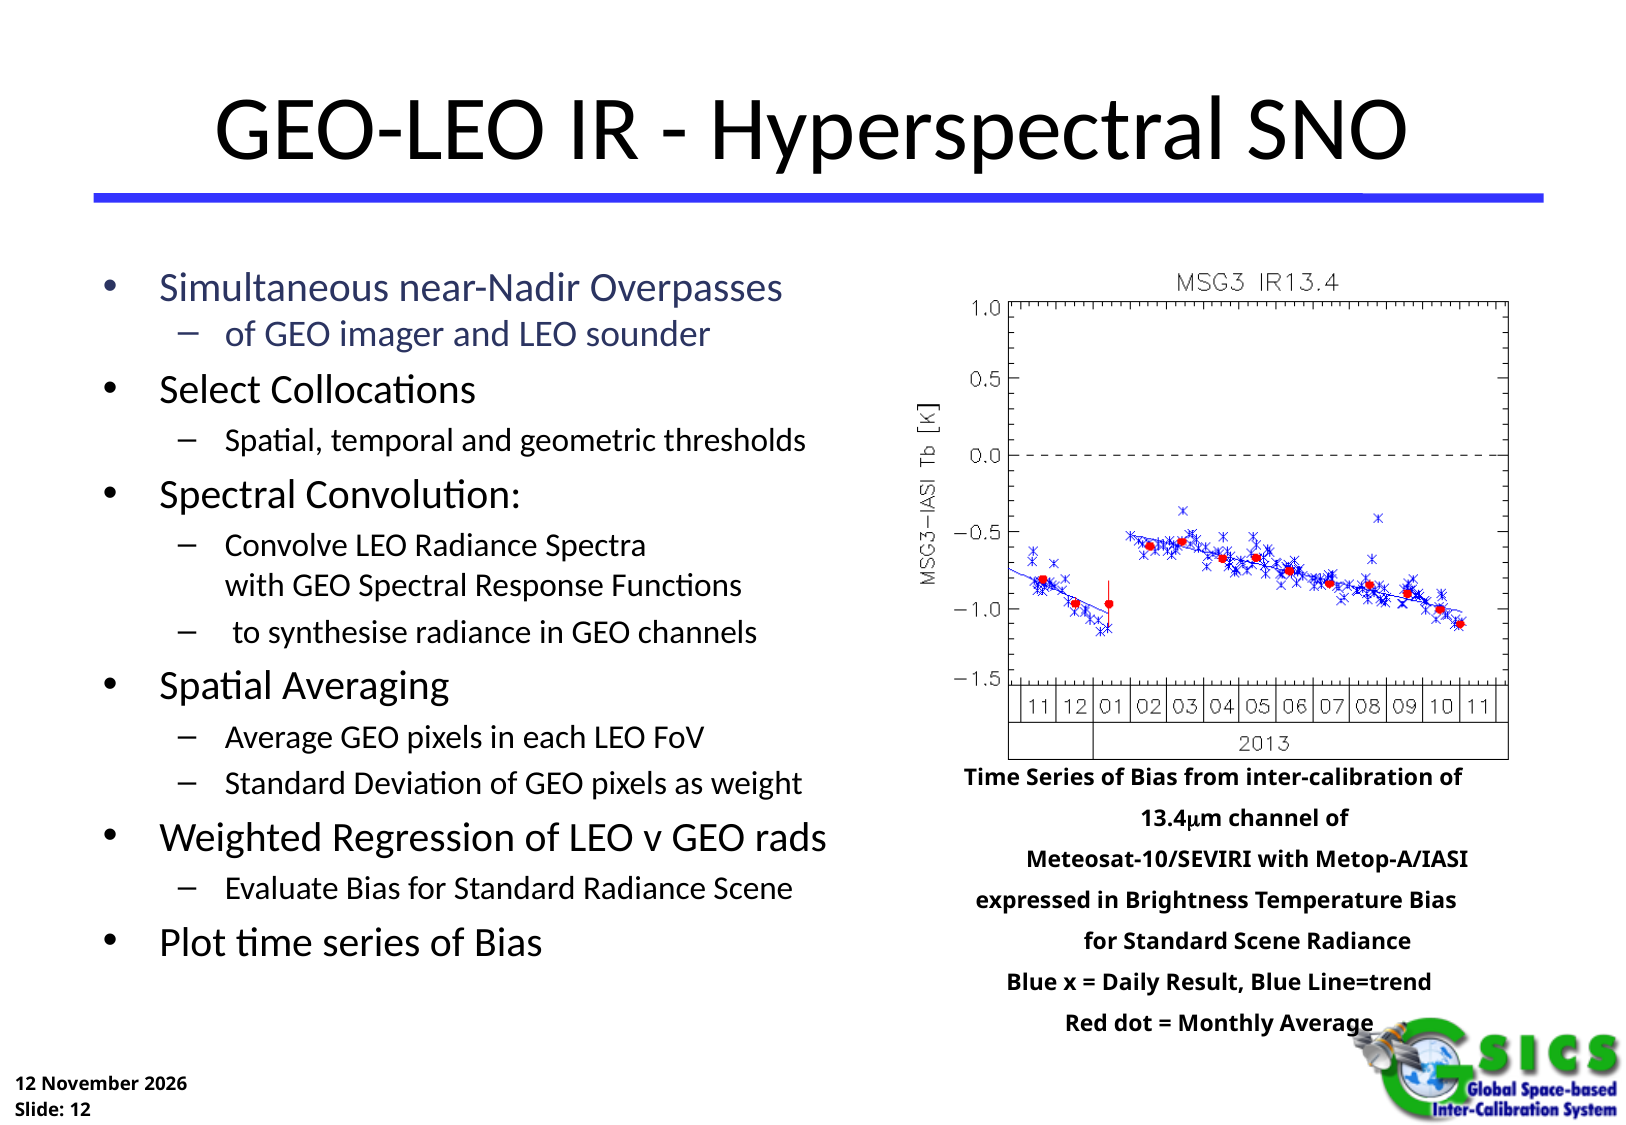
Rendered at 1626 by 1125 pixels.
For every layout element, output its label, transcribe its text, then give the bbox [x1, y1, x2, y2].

list Time Series of Bias from inter-calibration of 13.4m channel of Meteosat-10/SEVIRI with Metop-A/IASI expressed in Brightness Temperature Bias for Standard Scene Radiance Blue x = Daily Result, Blue Line=trend Red dot = Monthly Average [893, 768, 1546, 1006]
picture [884, 264, 1546, 761]
title GEO-LEO IR - Hyperspectral SNO [80, 44, 1544, 202]
list Simultaneous near-Nadir Overpasses of GEO imager and LEO sounder Select Collocations Spatial, temporal and geometric thresholds Spectral Convolution: Convolve LEO Radiance Spectra with GEO Spectral Response Functions to synthesise radiance in GEO channels Spatial Averaging Average GEO pixels in each LEO FoV Standard Deviation of GEO pixels as weight Weighted Regression of LEO v GEO rads Evaluate Bias for Standard Radiance Scene Plot time series of Bias [87, 262, 867, 1006]
picture [1343, 1010, 1625, 1125]
